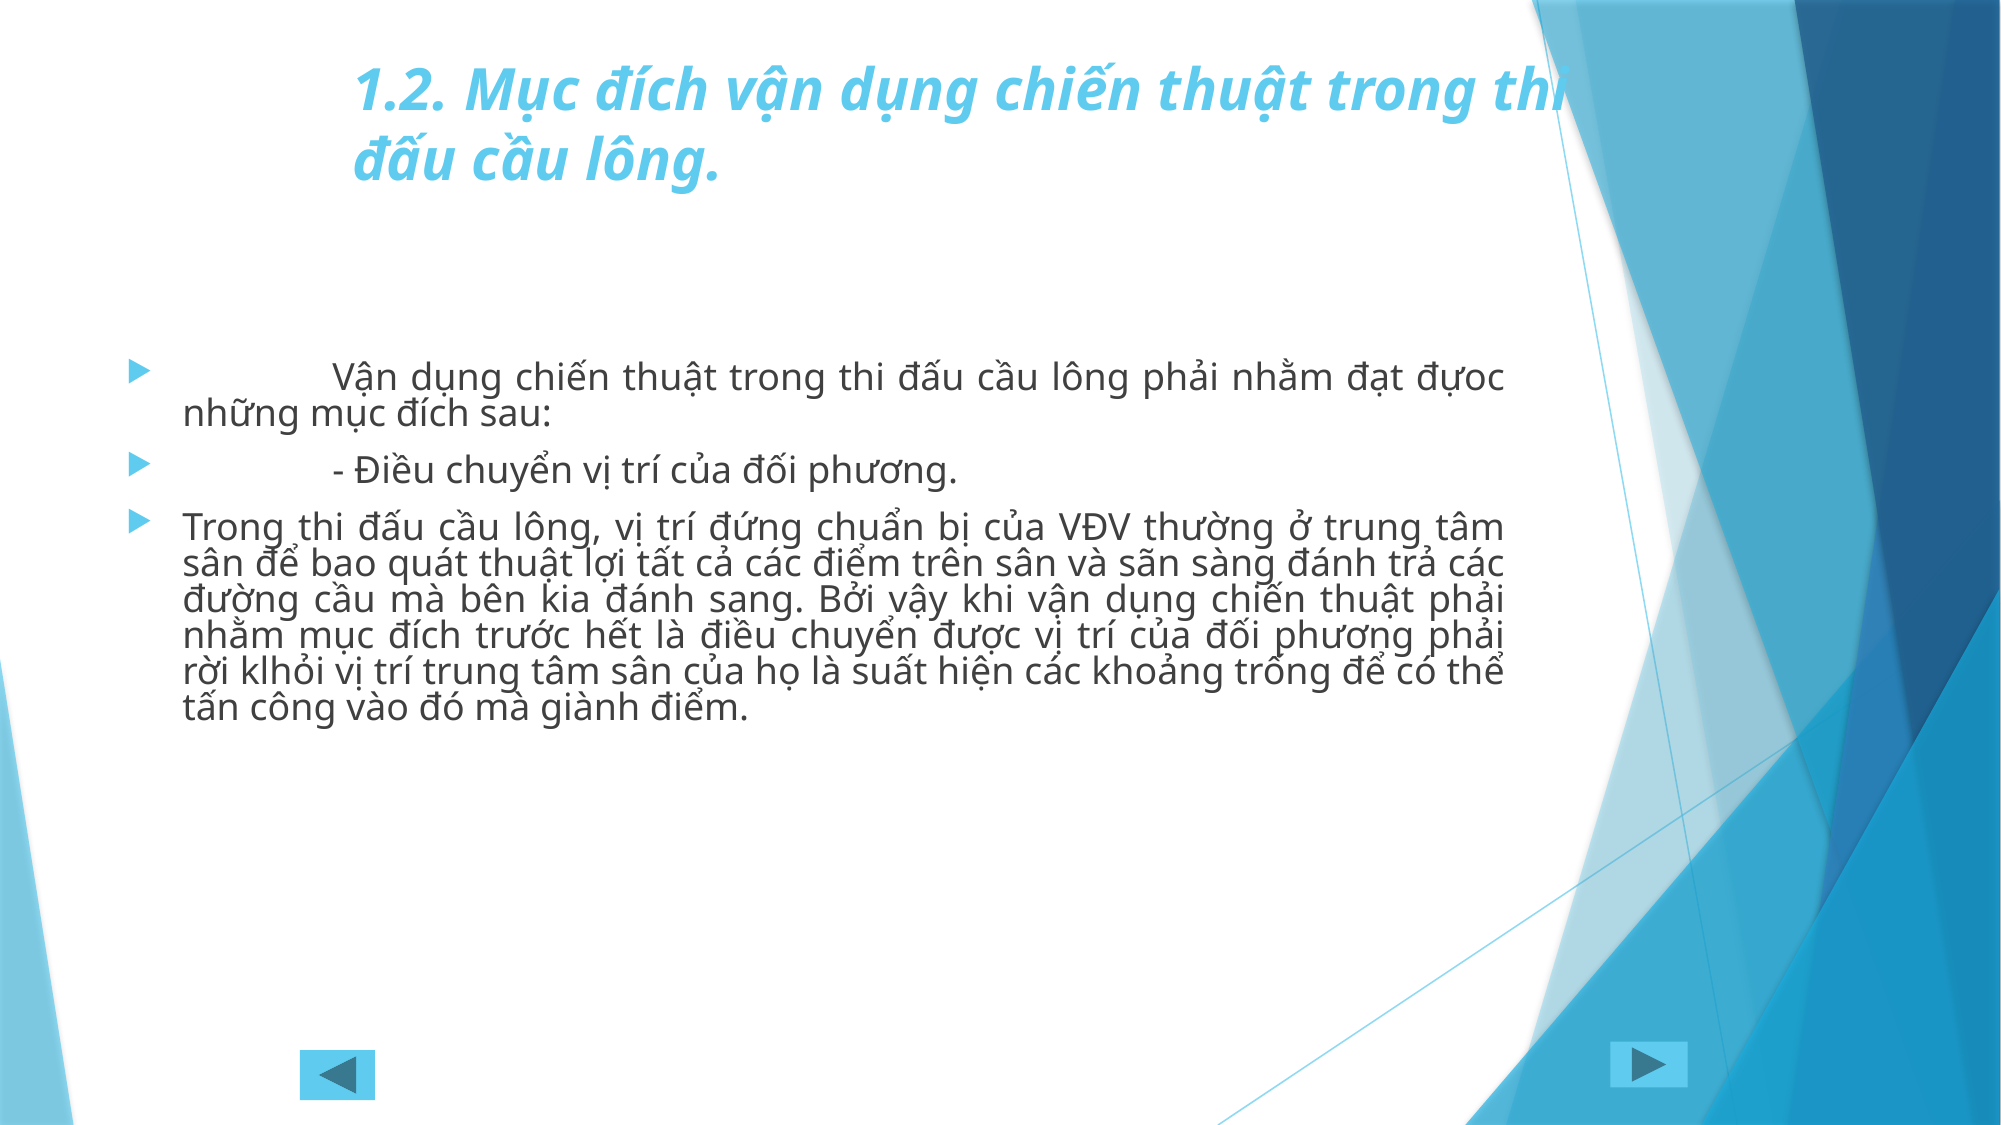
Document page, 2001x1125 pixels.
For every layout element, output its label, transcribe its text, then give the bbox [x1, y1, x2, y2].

text_box [299, 1050, 375, 1101]
title 1.2. Mục đích vận dụng chiến thuật trong thi đấu cầu lông. [337, 45, 1650, 200]
text_box [1610, 1041, 1688, 1088]
list Vận dụng chiến thuật trong thi đấu cầu lông phải nhằm đạt đựoc những mục đích sau: - Điều chuyển vị trí của đối phương. Trong thi đấu cầu lông, vị trí đứng chuẩn bị của VĐV thường ở trung tâm sân để bao quát thuật lợi tất cả các điểm trên sân và sãn sàng đánh trả các đường cầu mà bên kia đánh sang. Bởi vậy khi vận dụng chiến thuật phải nhằm mục đích trước hết là điều chuyển được vị trí của đối phương phải rời klhỏi vị trí trung tâm sân của họ là suất hiện các khoảng trống để có thể tấn công vào đó mà giành điểm. [111, 354, 1522, 992]
